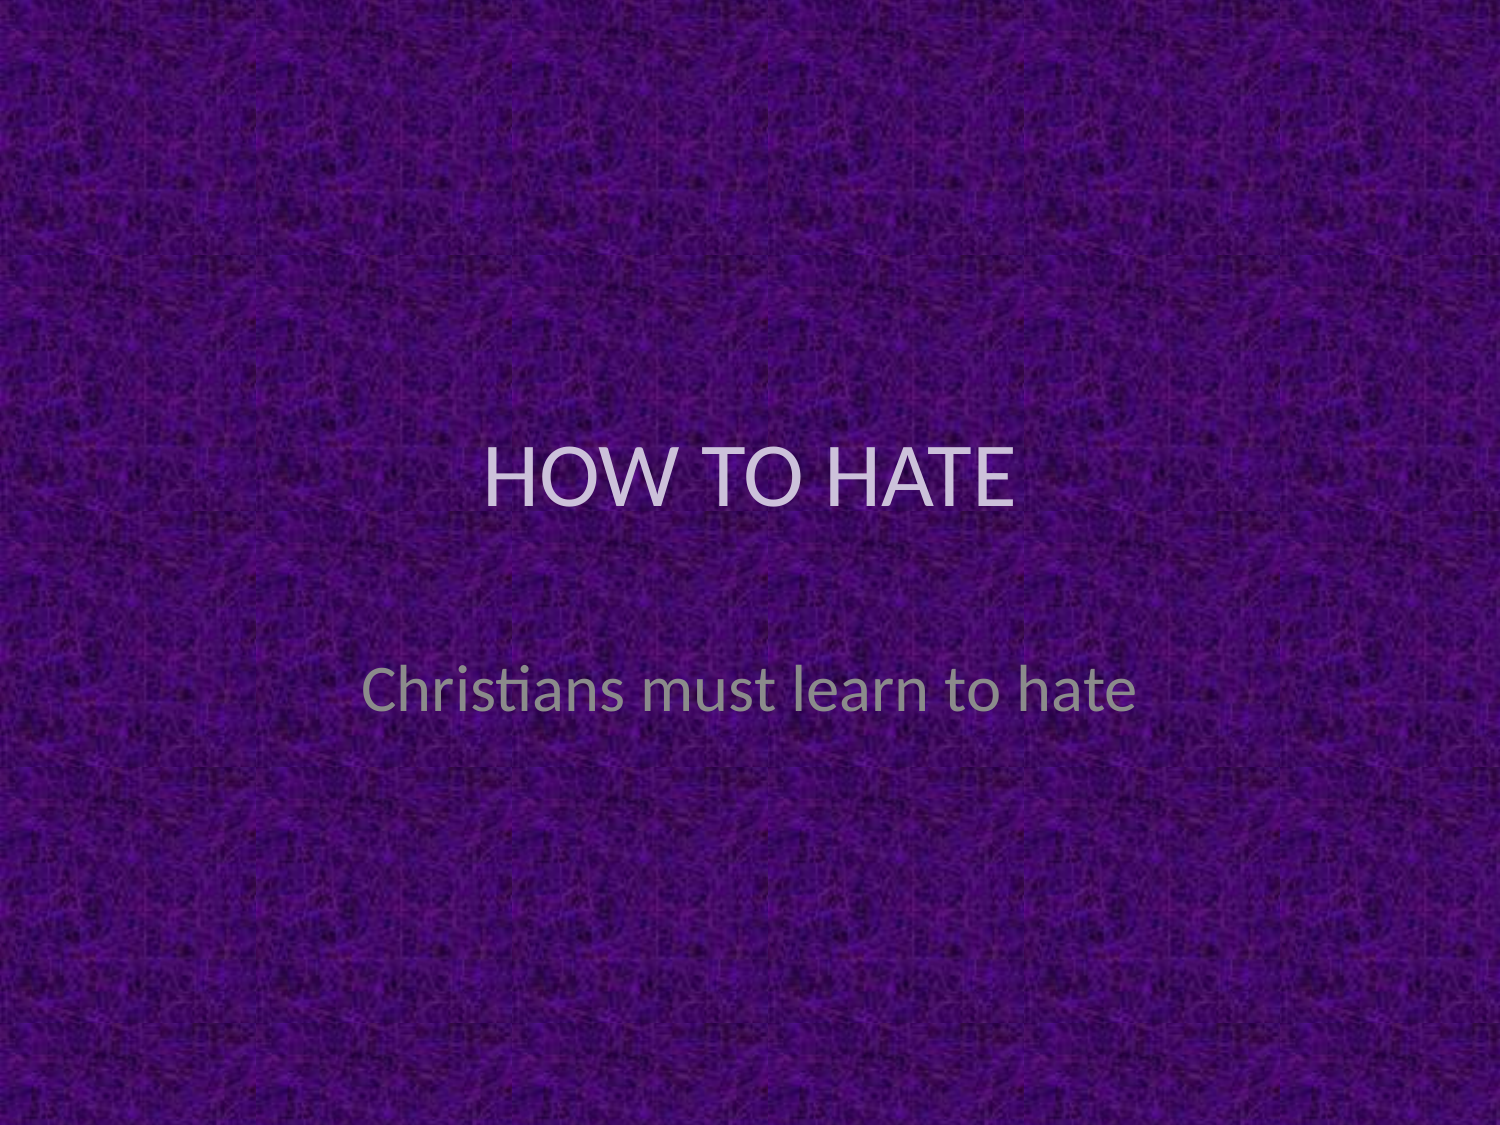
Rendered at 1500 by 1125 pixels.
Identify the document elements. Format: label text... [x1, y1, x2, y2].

title HOW TO HATE [112, 349, 1388, 591]
subtitle Christians must learn to hate [225, 637, 1275, 925]
picture [0, 0, 1500, 1125]
